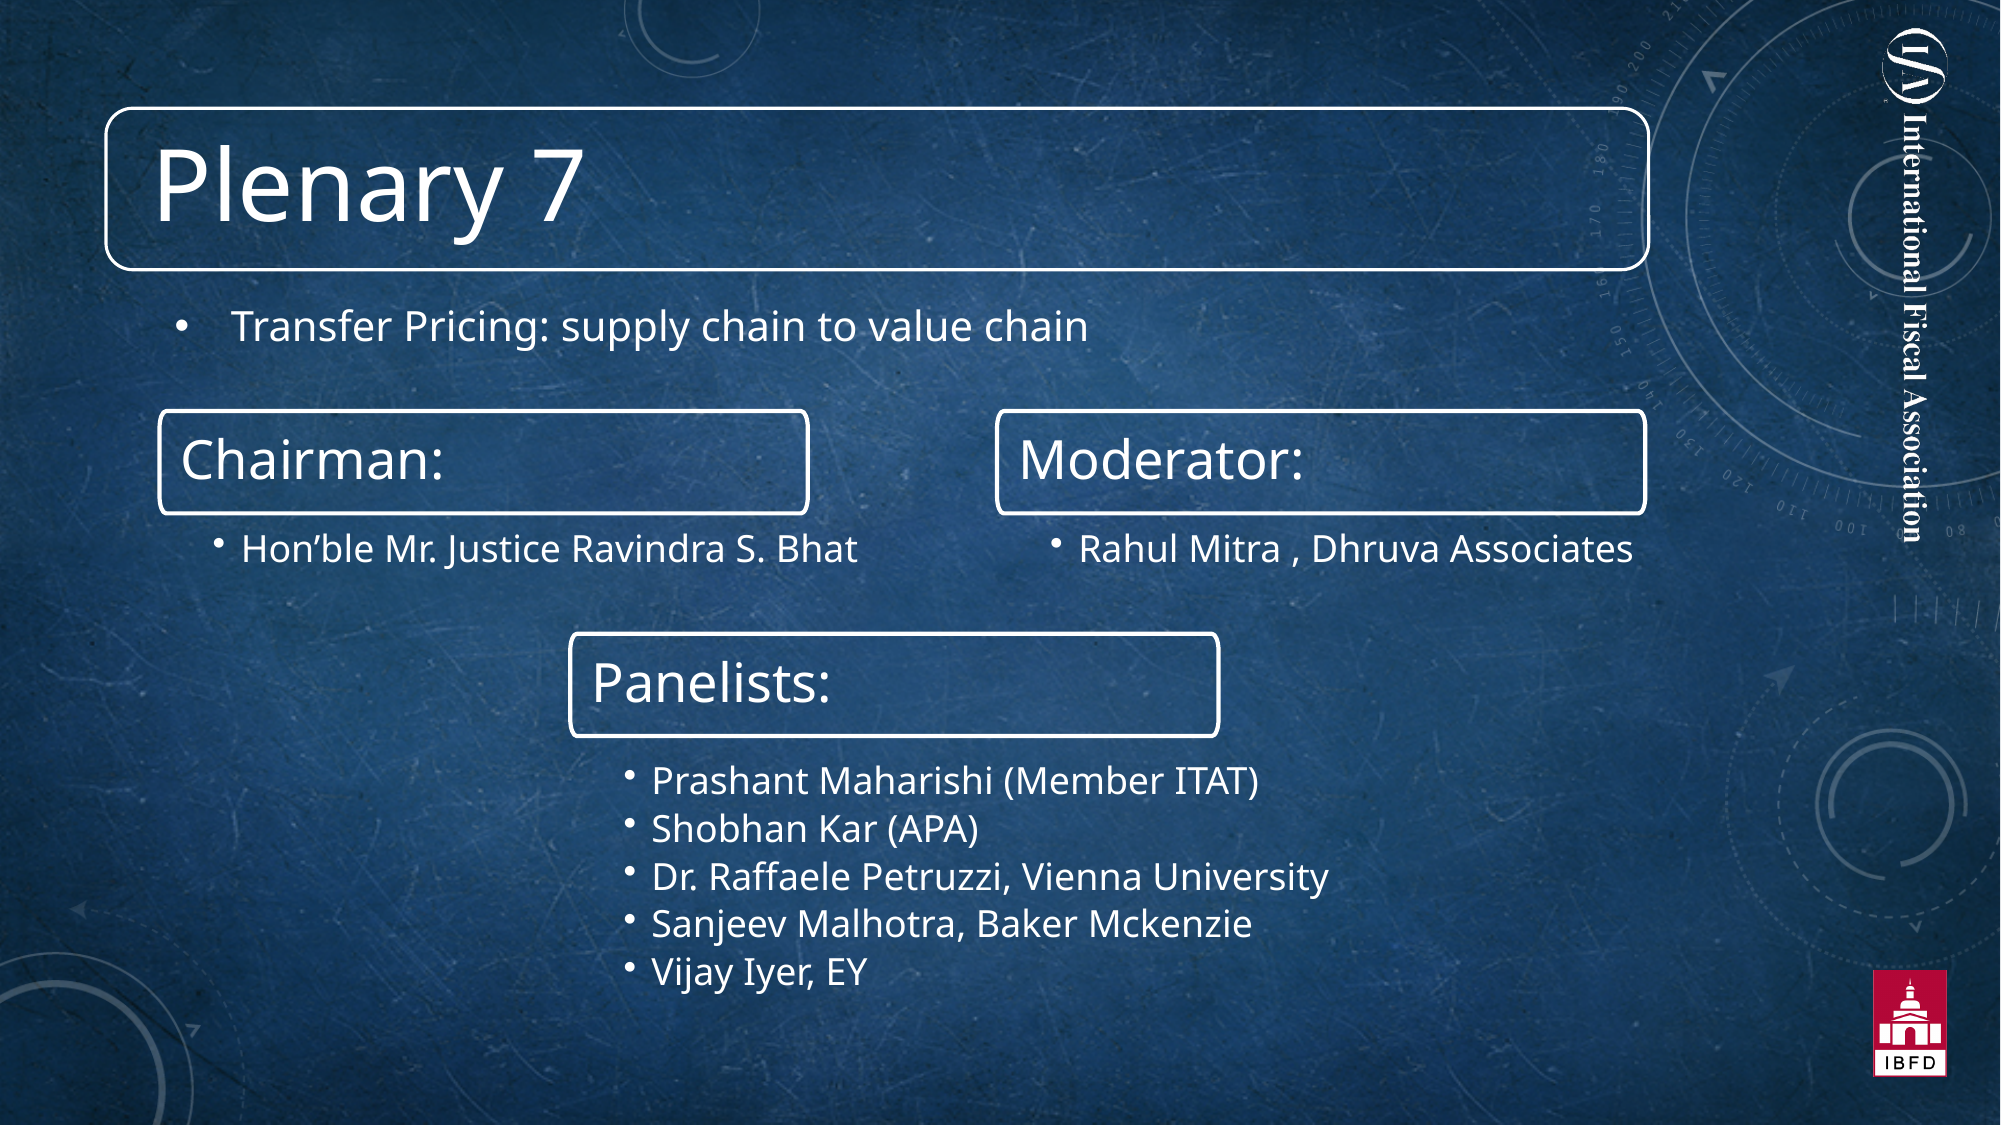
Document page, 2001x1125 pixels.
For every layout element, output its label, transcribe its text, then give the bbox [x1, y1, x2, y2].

text_box Chairman: [157, 408, 810, 516]
text_box Rahul Mitra , Dhruva Associates [997, 525, 1696, 588]
text_box Moderator: [994, 408, 1648, 516]
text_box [105, 107, 1649, 271]
text_box Prashant Maharishi (Member ITAT) Shobhan Kar (APA) Dr. Raffaele Petruzzi, Vienna University Sanjeev Malhotra, Baker Mckenzie Vijay Iyer, EY [570, 756, 1408, 1062]
text_box Hon’ble Mr. Justice Ravindra S. Bhat [159, 525, 968, 584]
text_box Transfer Pricing: supply chain to value chain [159, 292, 1608, 359]
picture [0, 0, 2001, 1125]
text_box Panelists: [568, 631, 1221, 739]
